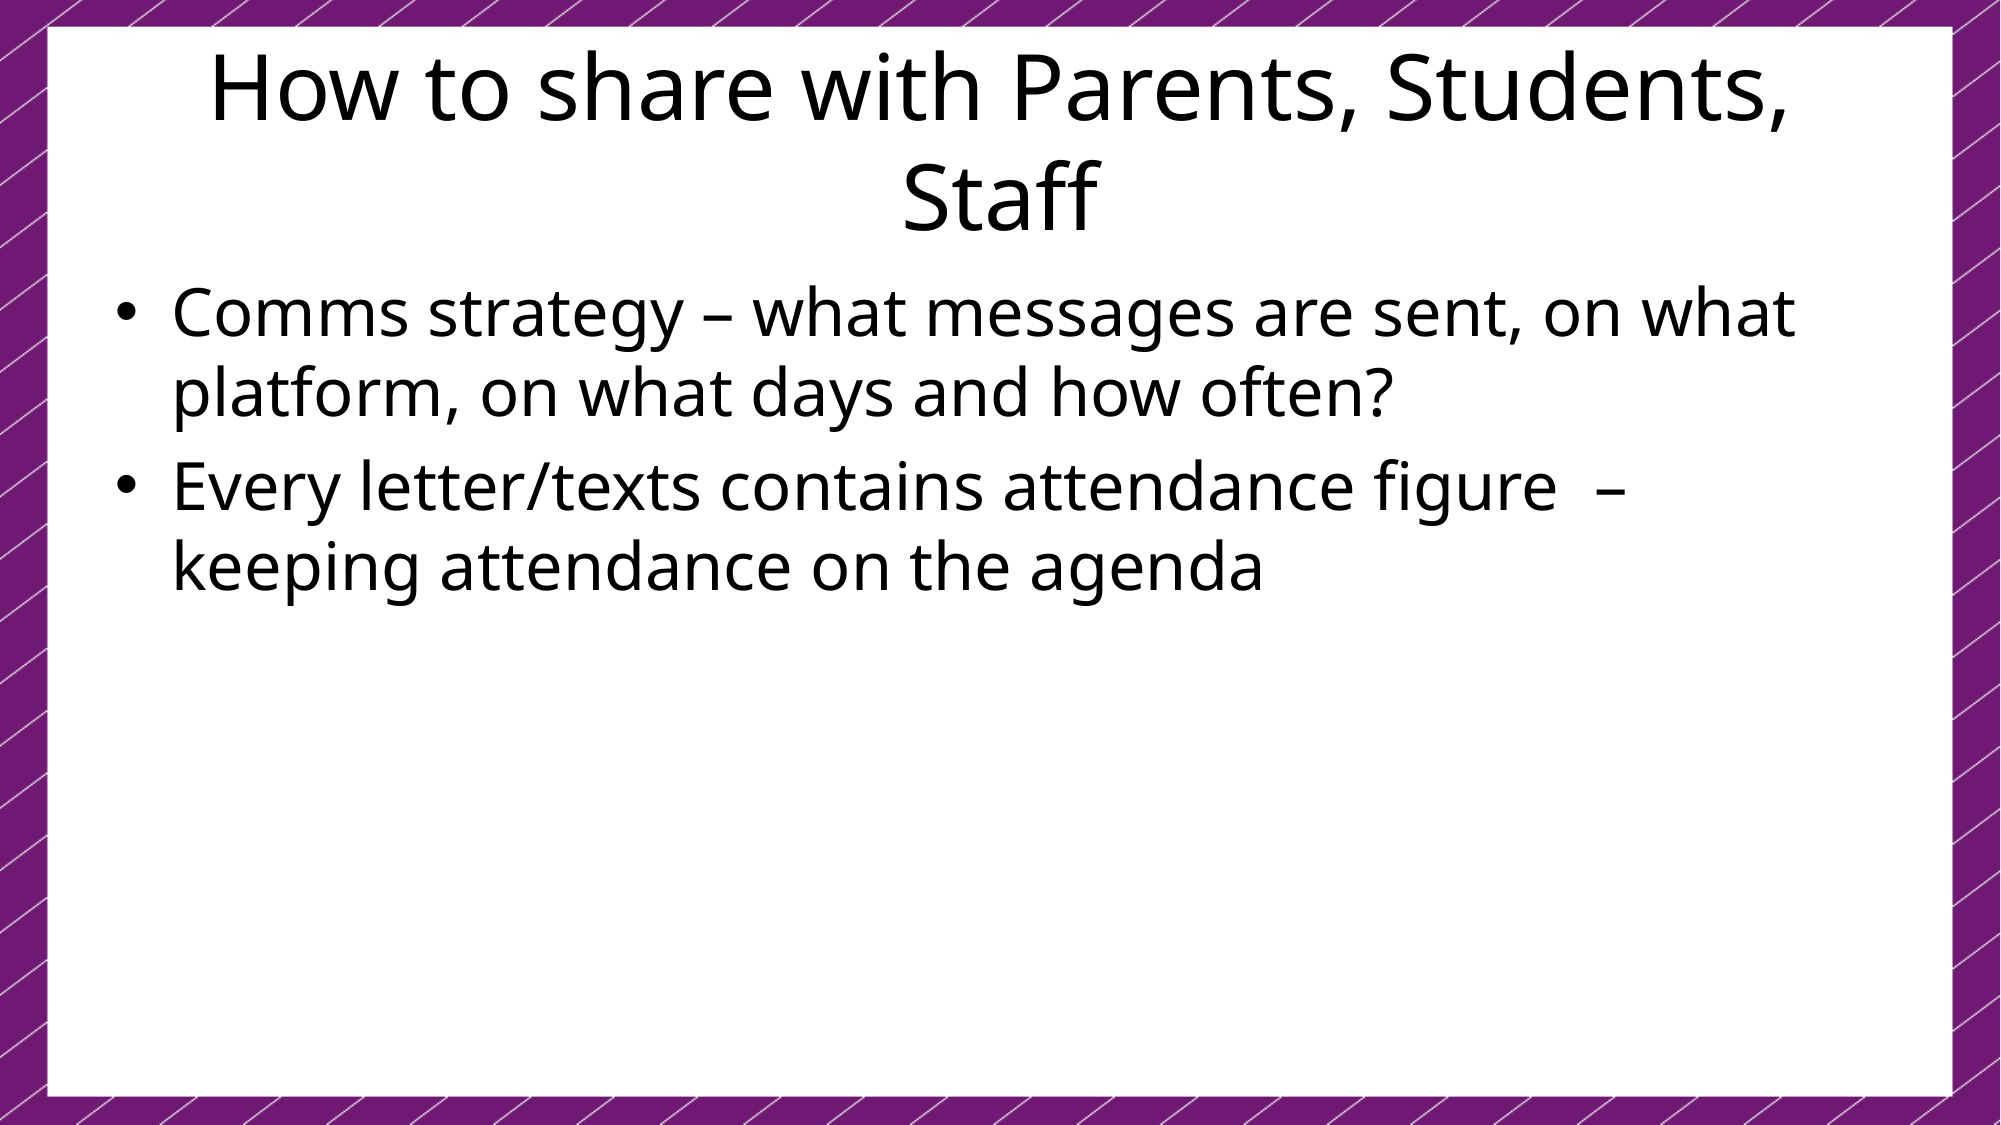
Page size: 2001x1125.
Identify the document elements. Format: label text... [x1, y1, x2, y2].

title How to share with Parents, Students, Staff [99, 45, 1900, 233]
picture [0, 0, 2001, 1125]
list Comms strategy – what messages are sent, on what platform, on what days and how often? Every letter/texts contains attendance figure – keeping attendance on the agenda [99, 262, 1900, 1005]
